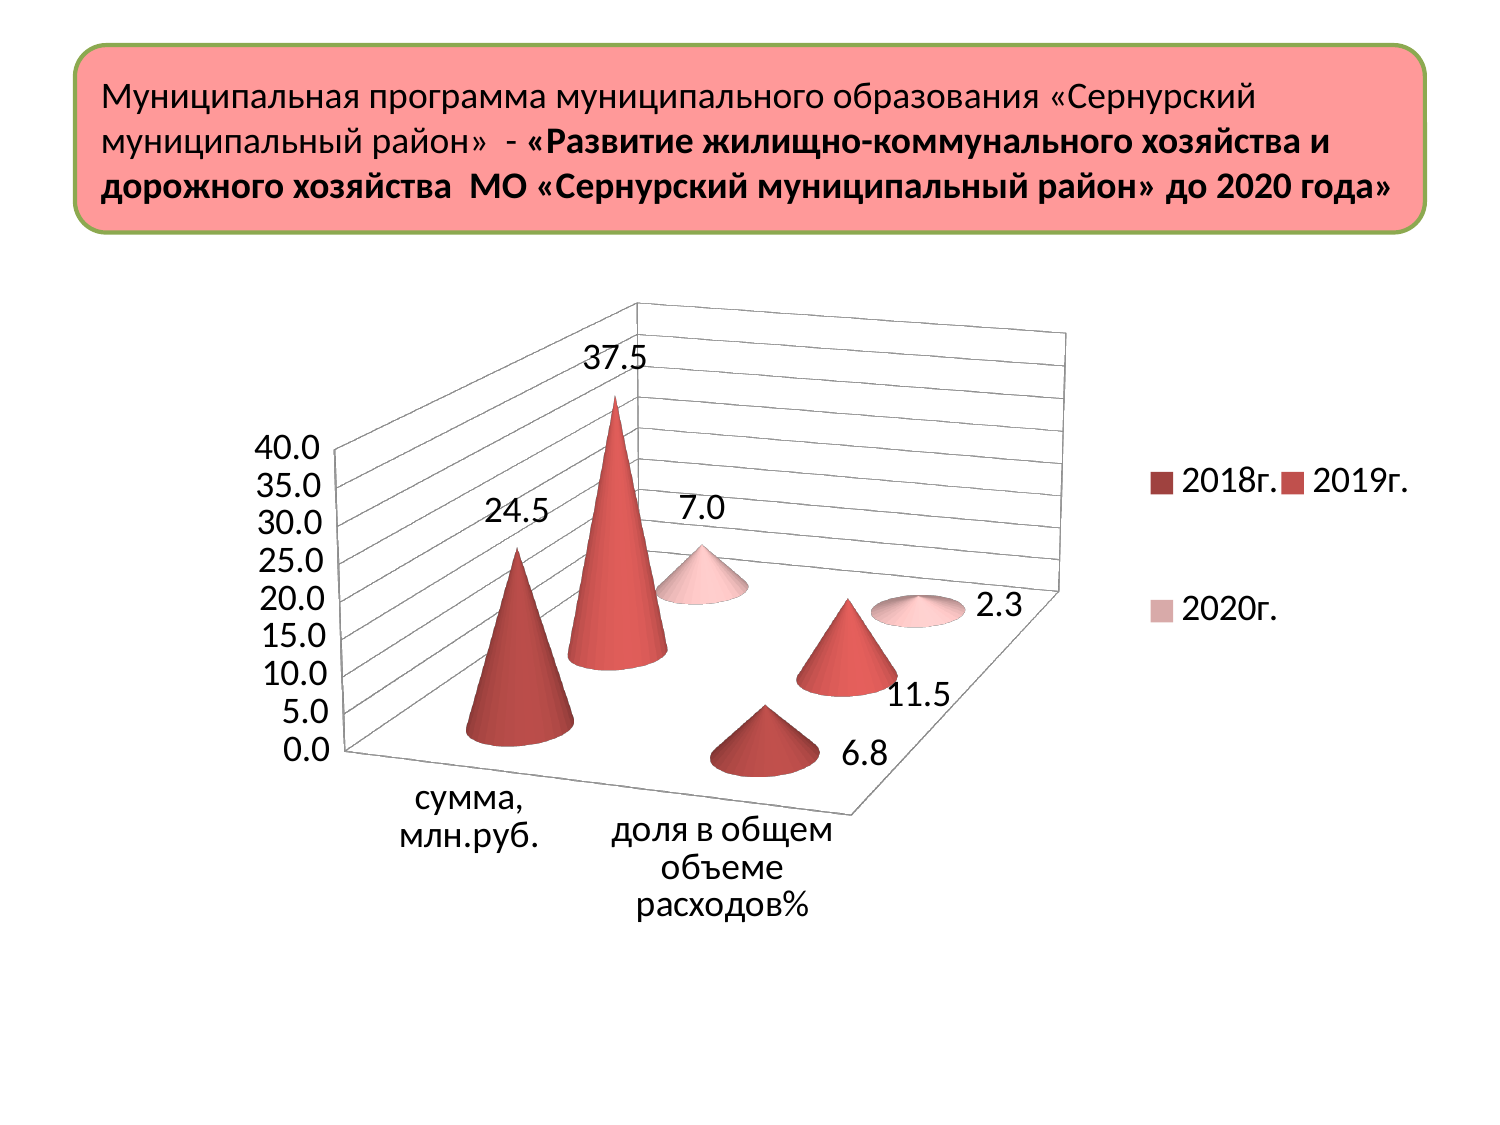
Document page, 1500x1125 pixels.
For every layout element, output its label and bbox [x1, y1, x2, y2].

text_box [74, 44, 1426, 233]
chart [74, 262, 1426, 1006]
